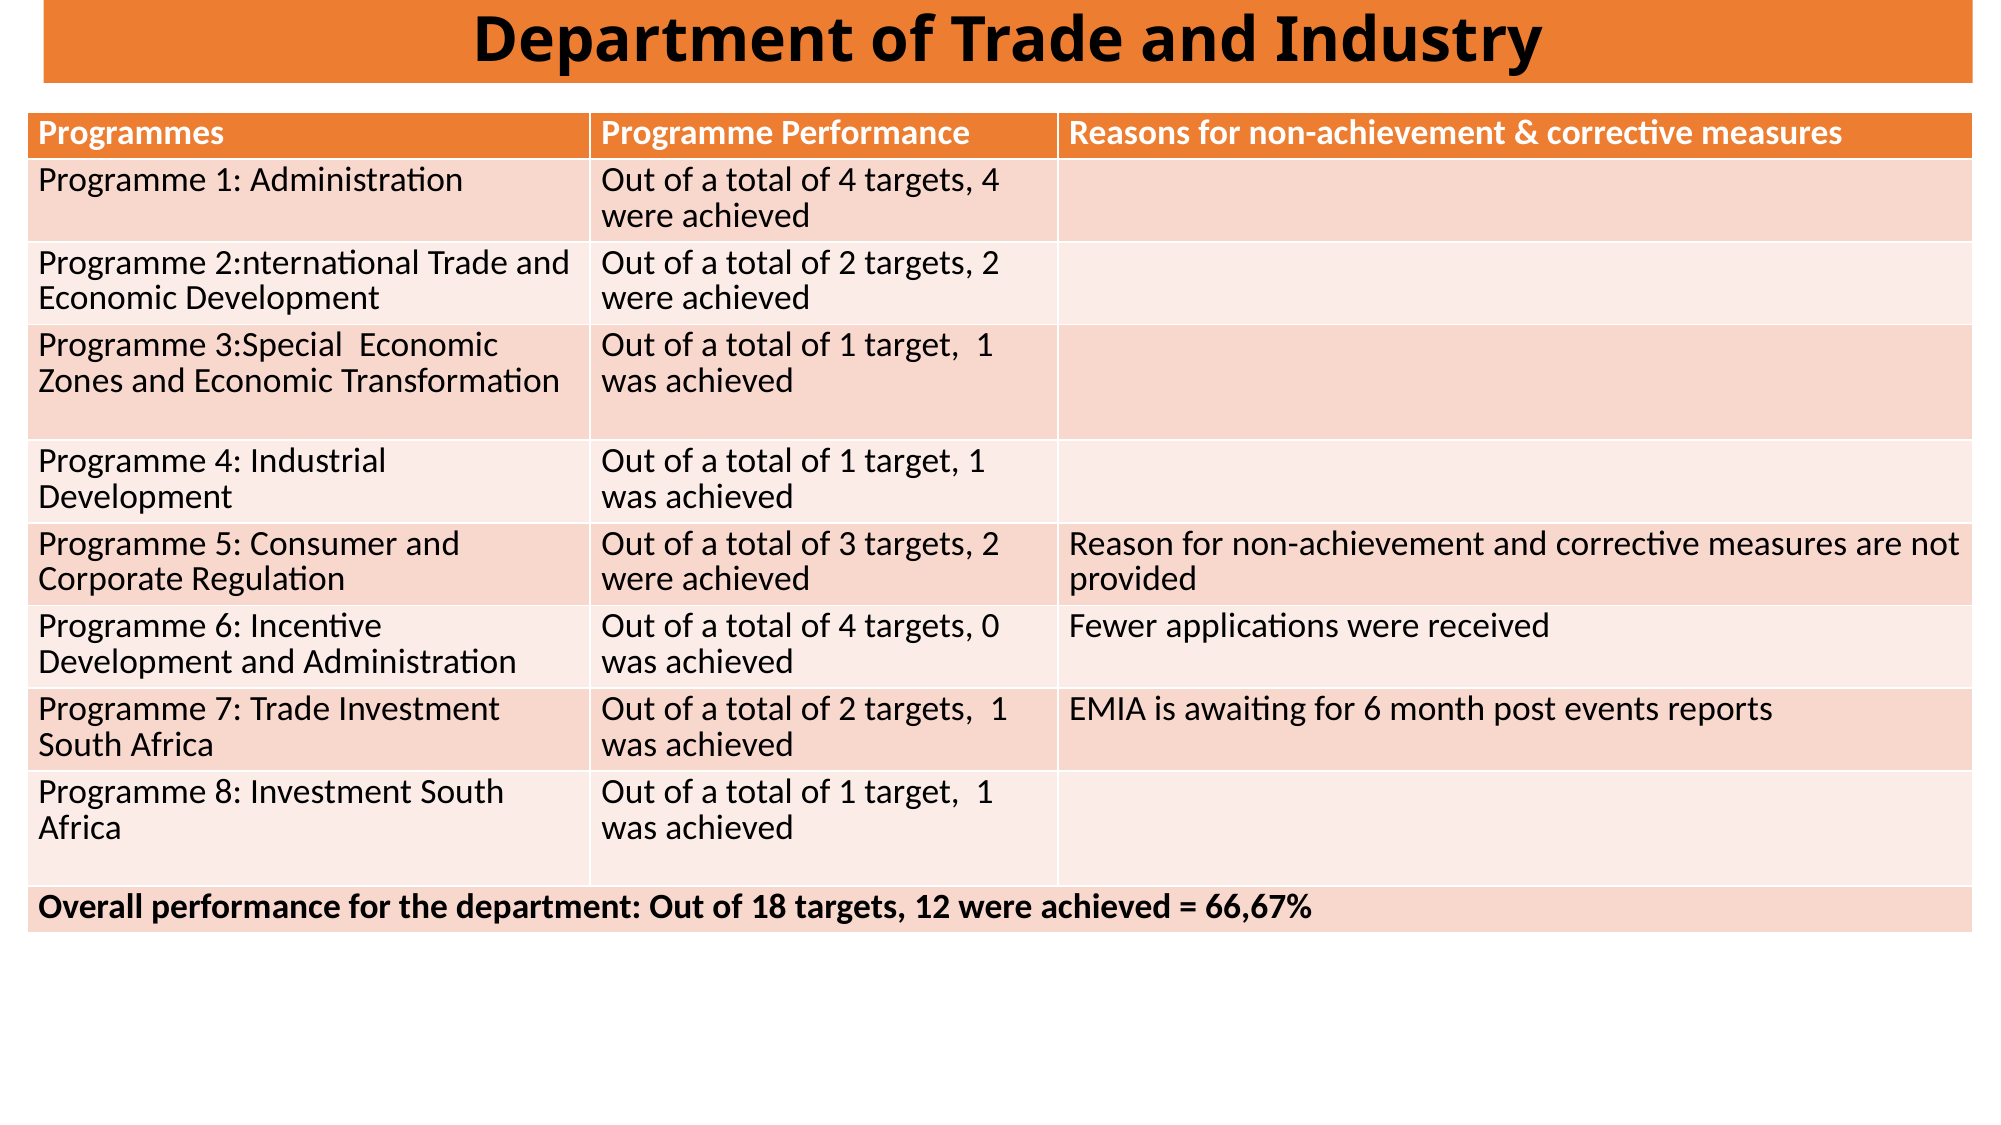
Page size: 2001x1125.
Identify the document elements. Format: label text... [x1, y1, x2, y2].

table_cell Programme 2:nternational Trade and Economic Development [28, 243, 589, 324]
table_cell Programme 5: Consumer and Corporate Regulation [28, 524, 589, 605]
table_cell Out of a total of 3 targets, 2 were achieved [591, 524, 1057, 605]
table_cell Programme 8: Investment South Africa [28, 772, 589, 885]
table_cell Out of a total of 2 targets, 1 was achieved [591, 689, 1057, 770]
table_cell Programme 6: Incentive Development and Administration [28, 606, 589, 687]
table_cell Reason for non-achievement and corrective measures are not provided [1059, 524, 1972, 605]
table_cell [1059, 160, 1972, 241]
table_cell Out of a total of 1 target, 1 was achieved [591, 772, 1057, 885]
table_cell [1059, 441, 1972, 522]
table_cell Programme 1: Administration [28, 160, 589, 241]
table_cell Out of a total of 1 target, 1 was achieved [591, 325, 1057, 439]
table_cell Out of a total of 4 targets, 0 was achieved [591, 606, 1057, 687]
table_cell Fewer applications were received [1059, 606, 1972, 687]
table_cell Overall performance for the department: Out of 18 targets, 12 were achieved = 66,67% [28, 887, 1972, 932]
table_cell Programme 7: Trade Investment South Africa [28, 689, 589, 770]
table_cell [1059, 325, 1972, 439]
table_cell [1059, 772, 1972, 885]
table_header Programme Performance [591, 113, 1057, 158]
table_cell Programme 3:Special Economic Zones and Economic Transformation [28, 325, 589, 439]
table_header Reasons for non-achievement & corrective measures [1059, 113, 1972, 158]
table_cell EMIA is awaiting for 6 month post events reports [1059, 689, 1972, 770]
title Department of Trade and Industry [43, 0, 1973, 83]
table_cell Out of a total of 4 targets, 4 were achieved [591, 160, 1057, 241]
table_header Programmes [28, 113, 589, 158]
table_cell Programme 4: Industrial Development [28, 441, 589, 522]
table_cell Out of a total of 2 targets, 2 were achieved [591, 243, 1057, 324]
table_cell Out of a total of 1 target, 1 was achieved [591, 441, 1057, 522]
table_cell [1059, 243, 1972, 324]
